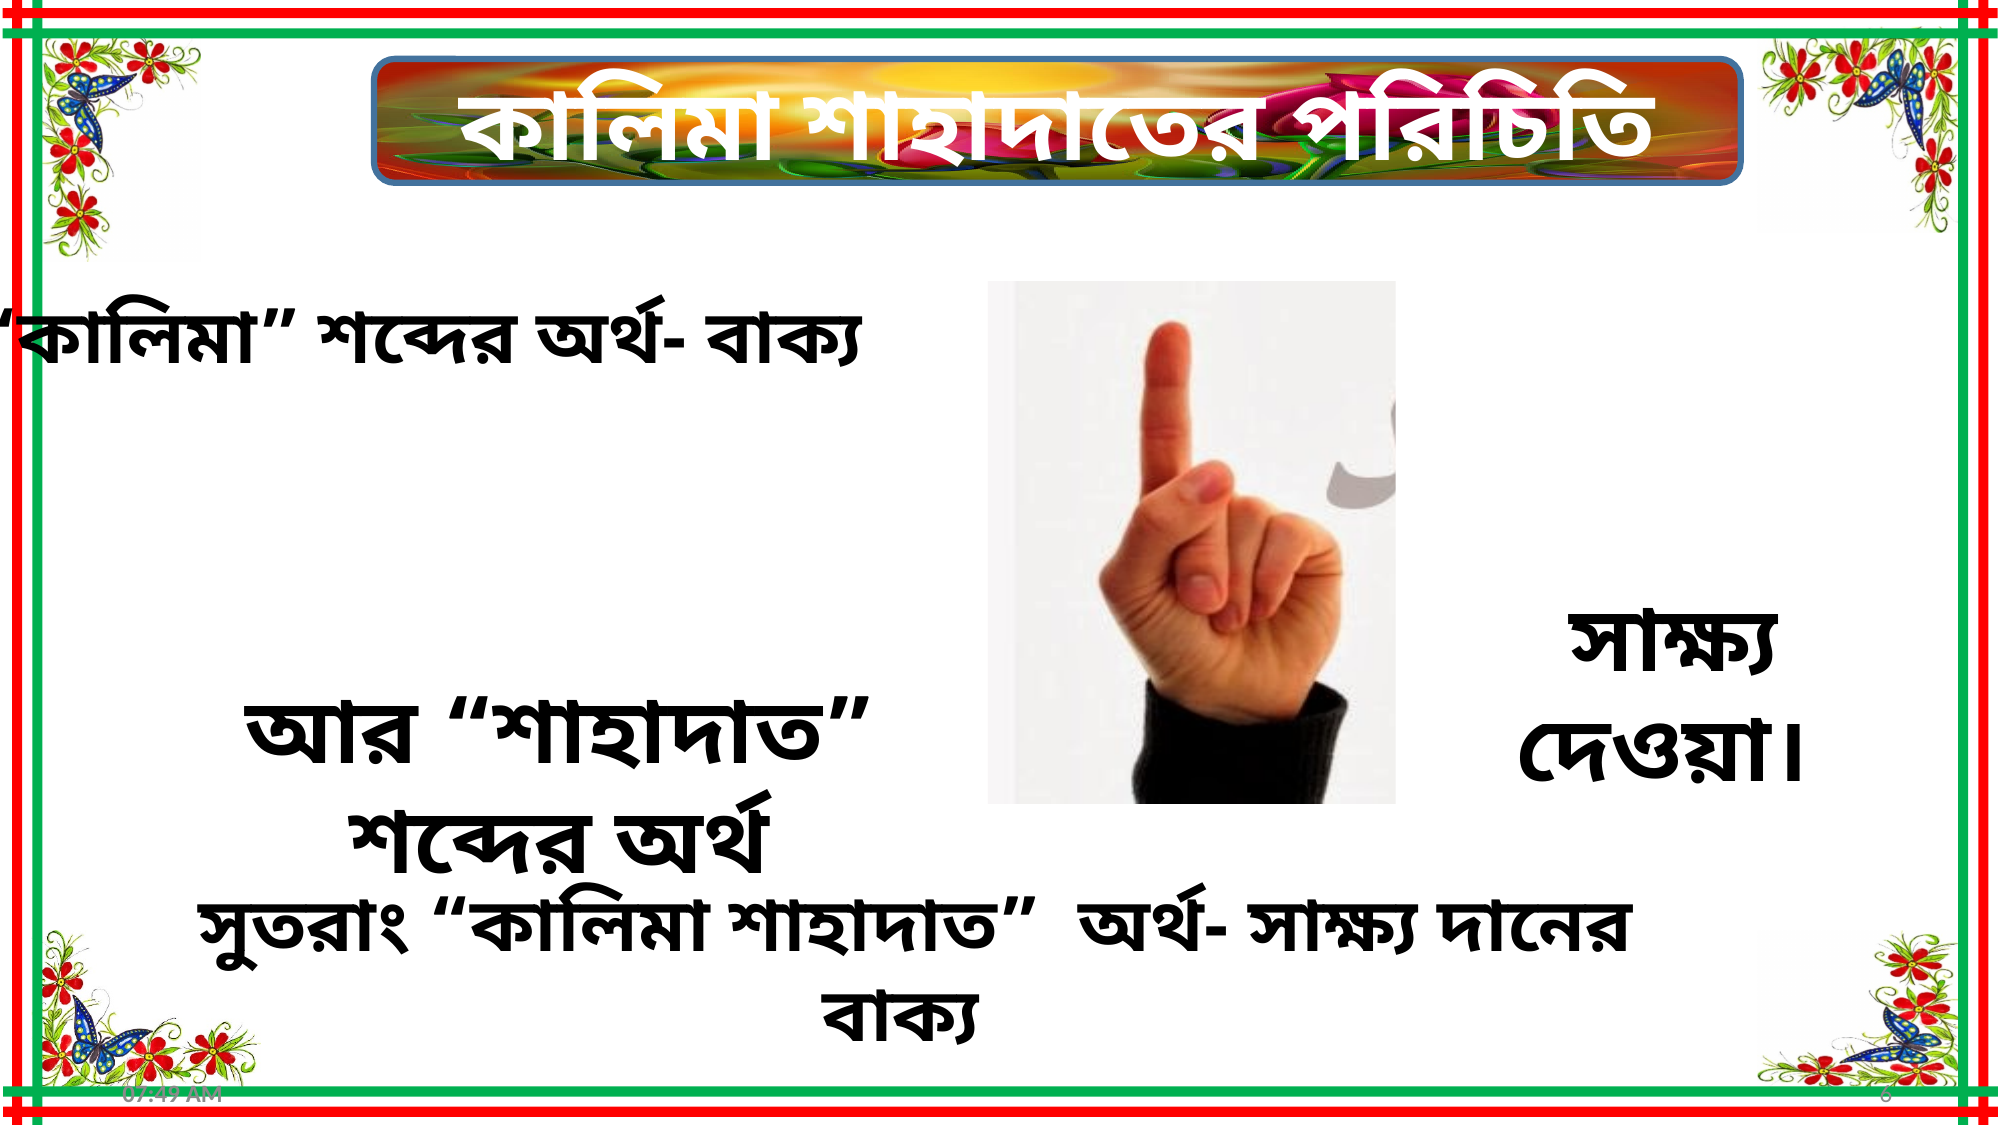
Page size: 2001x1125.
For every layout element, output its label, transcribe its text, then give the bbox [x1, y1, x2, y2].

text_box 6 [1440, 1062, 1908, 1123]
text_box 18/9/2020 10:30 AM [107, 1062, 574, 1123]
text_box আর “শাহাদাত” শব্দের অর্থ [140, 664, 979, 900]
picture [1758, 931, 1958, 1086]
picture [987, 281, 1396, 805]
text_box কালিমা শাহাদাতের পরিচিতি [372, 57, 1742, 184]
picture [1758, 39, 1958, 233]
picture [43, 39, 201, 262]
text_box “কালিমা” শব্দের অর্থ- বাক্য [0, 281, 897, 386]
picture [43, 930, 140, 1086]
text_box সাক্ষ্য দেওয়া। [1447, 572, 1901, 807]
text_box সুতরাং “কালিমা শাহাদাত” অর্থ- সাক্ষ্য দানের বাক্য। [140, 869, 1691, 1065]
